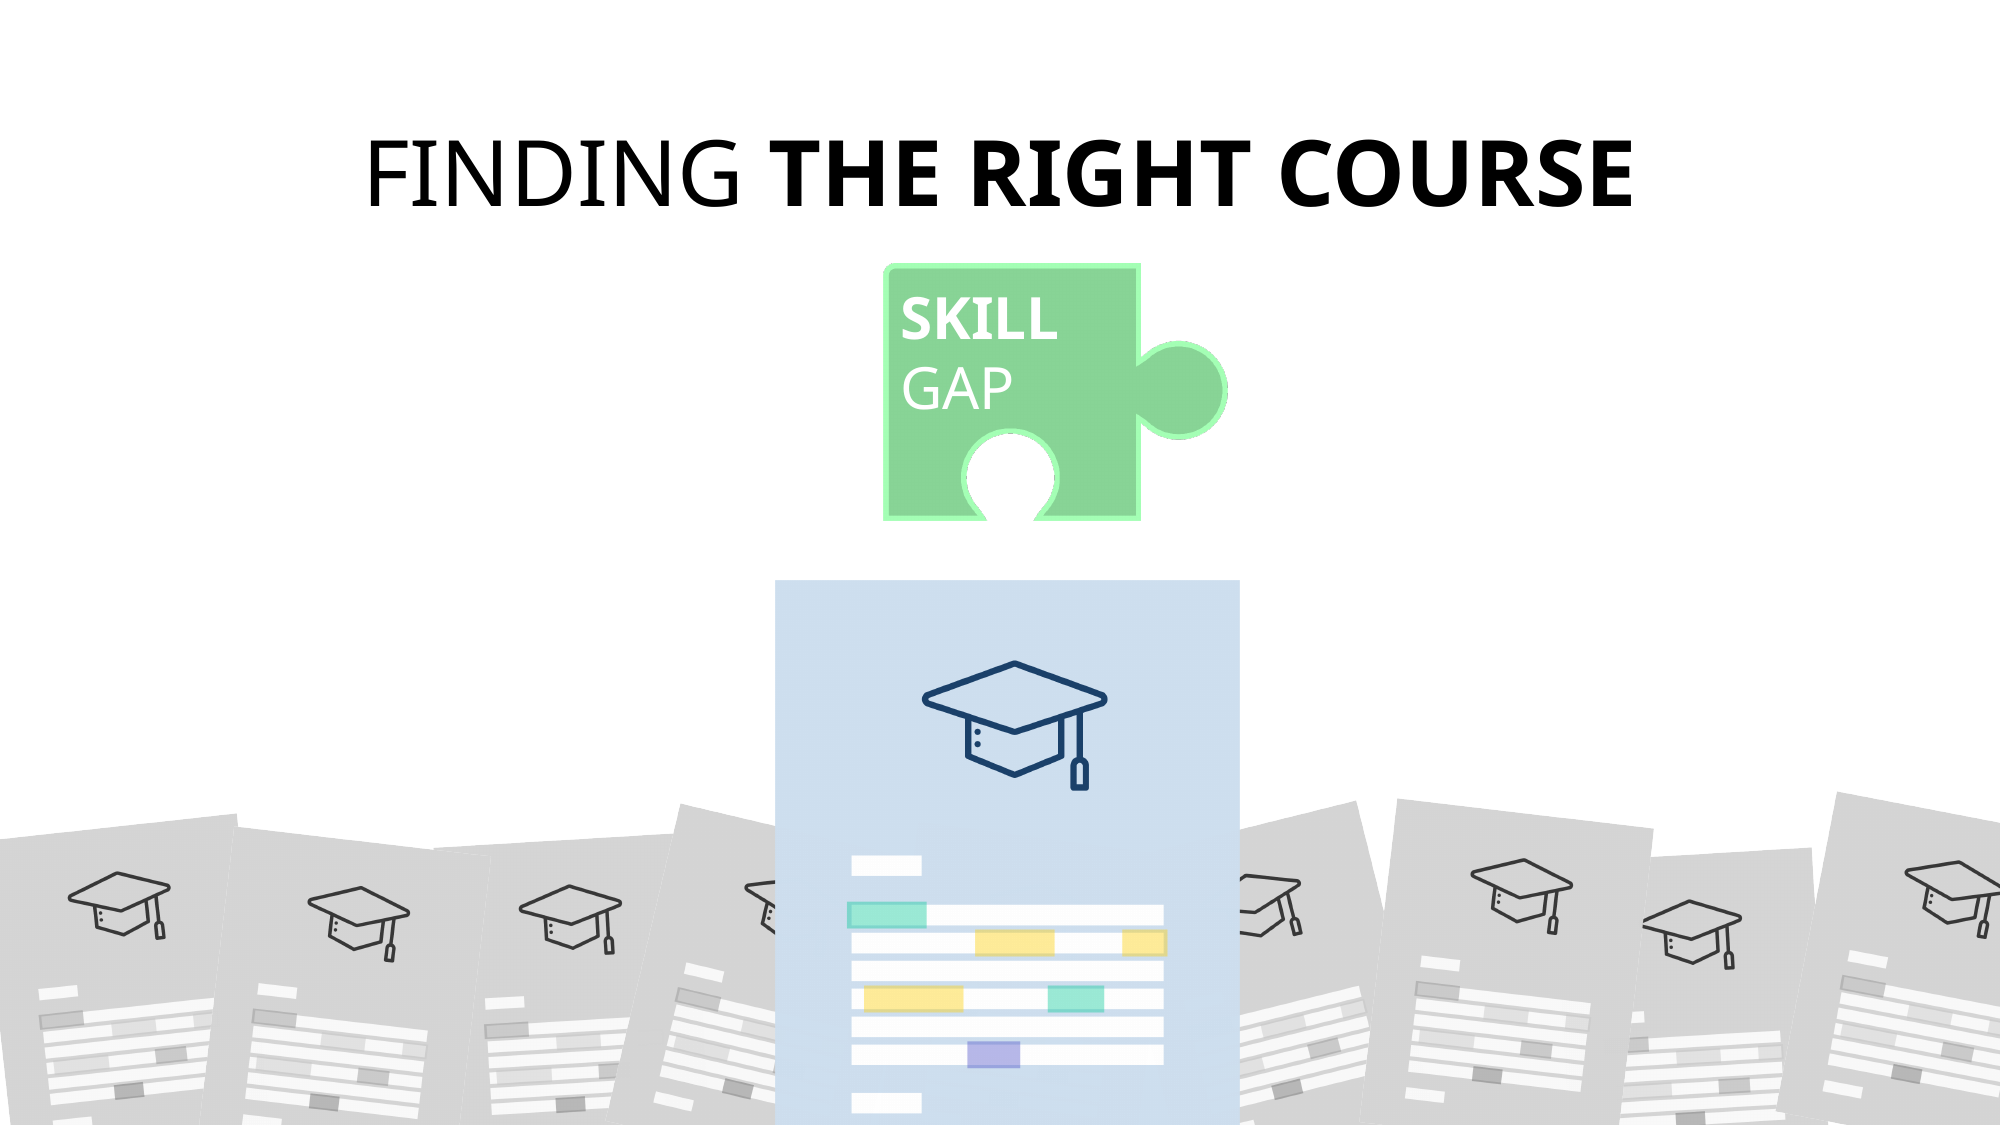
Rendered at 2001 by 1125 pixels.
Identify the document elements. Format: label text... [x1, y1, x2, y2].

picture [0, 580, 2000, 1125]
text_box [883, 263, 1228, 521]
text_box FINDING THE RIGHT COURSE [0, 107, 2000, 354]
